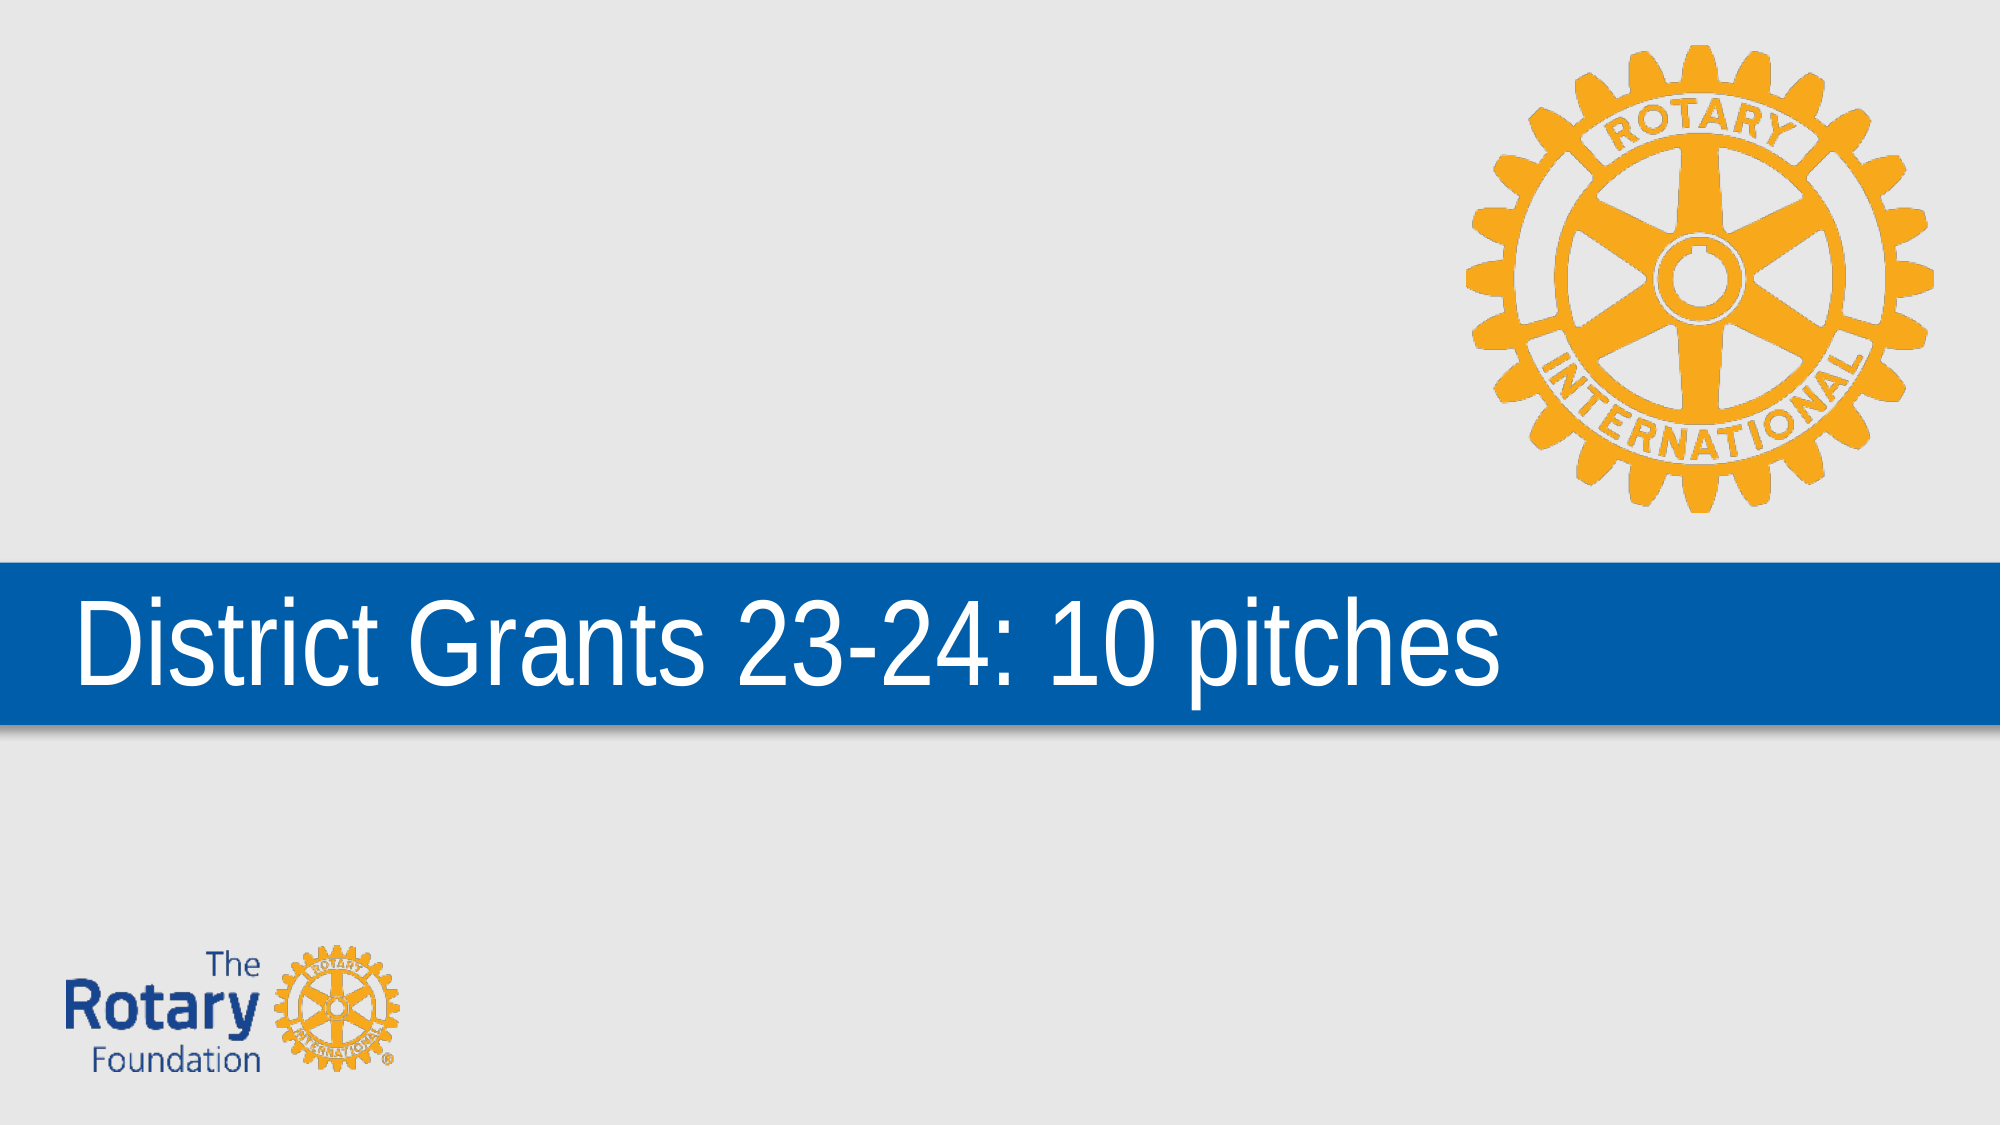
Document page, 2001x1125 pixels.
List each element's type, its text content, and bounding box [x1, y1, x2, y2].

title District Grants 23-24: 10 pitches [0, 562, 2000, 725]
picture [1466, 45, 1934, 513]
picture [66, 945, 400, 1072]
